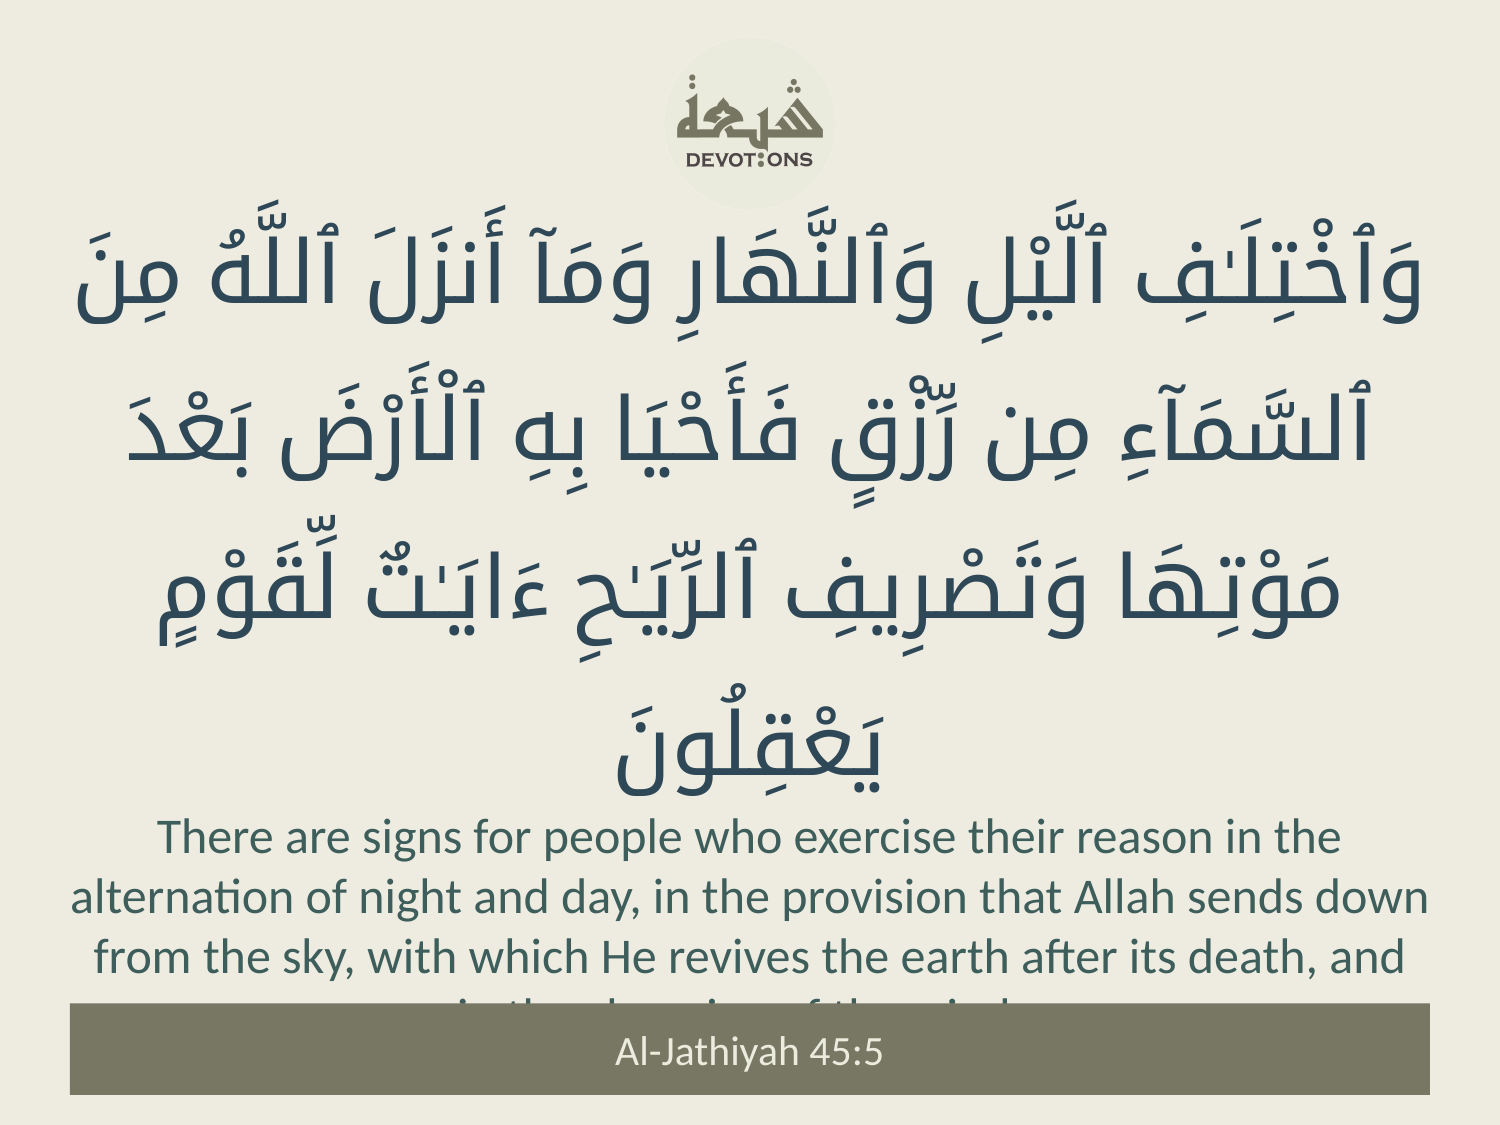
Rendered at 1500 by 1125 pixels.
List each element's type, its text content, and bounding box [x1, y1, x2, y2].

list وَٱخْتِلَـٰفِ ٱلَّيْلِ وَٱلنَّهَارِ وَمَآ أَنزَلَ ٱللَّهُ مِنَ ٱلسَّمَآءِ مِن رِّزْقٍ فَأَحْيَا بِهِ ٱلْأَرْضَ بَعْدَ مَوْتِهَا وَتَصْرِيفِ ٱلرِّيَـٰحِ ءَايَـٰتٌ لِّقَوْمٍ يَعْقِلُونَ There are signs for people who exercise their reason in the alternation of night and day, in the provision that Allah sends down from the sky, with which He revives the earth after its death, and in the changing of the winds. [69, 203, 1430, 1003]
list Al-Jathiyah 45:5 [69, 1003, 1430, 1095]
picture [656, 29, 844, 203]
